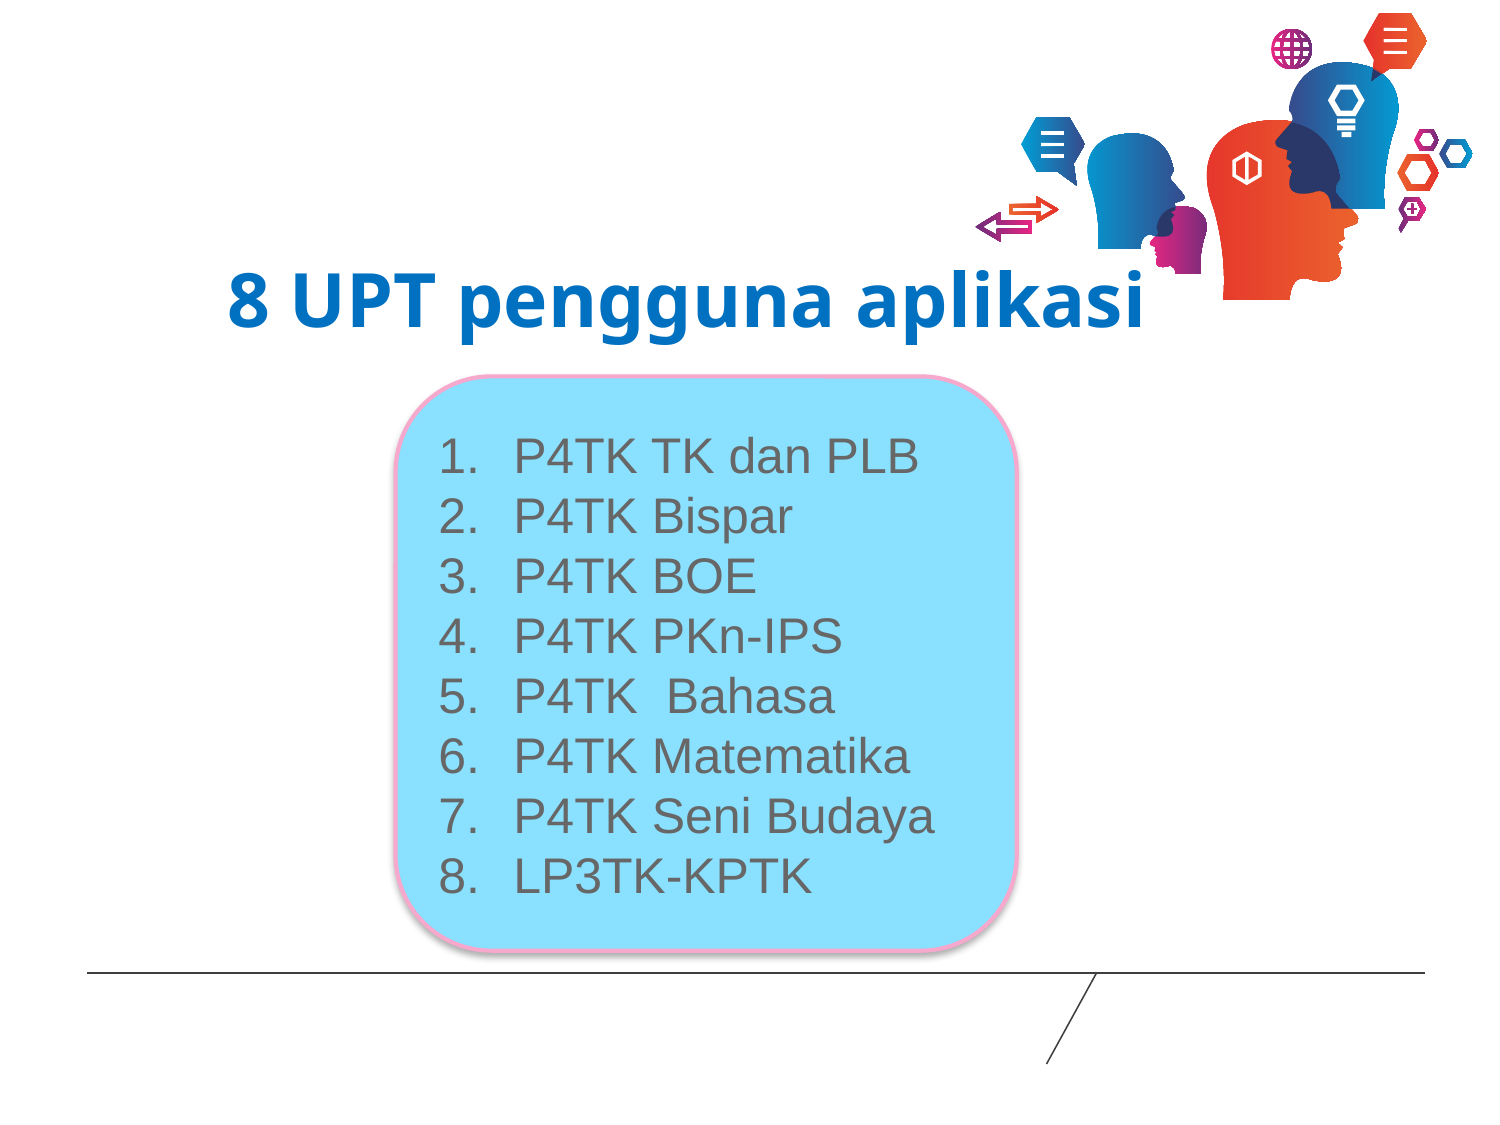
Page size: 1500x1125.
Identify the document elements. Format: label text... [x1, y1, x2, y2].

title 8 UPT pengguna aplikasi [159, 255, 1215, 361]
text_box P4TK TK dan PLB P4TK Bispar P4TK BOE P4TK PKn-IPS P4TK Bahasa P4TK Matematika P4TK Seni Budaya LP3TK-KPTK [393, 374, 1019, 953]
